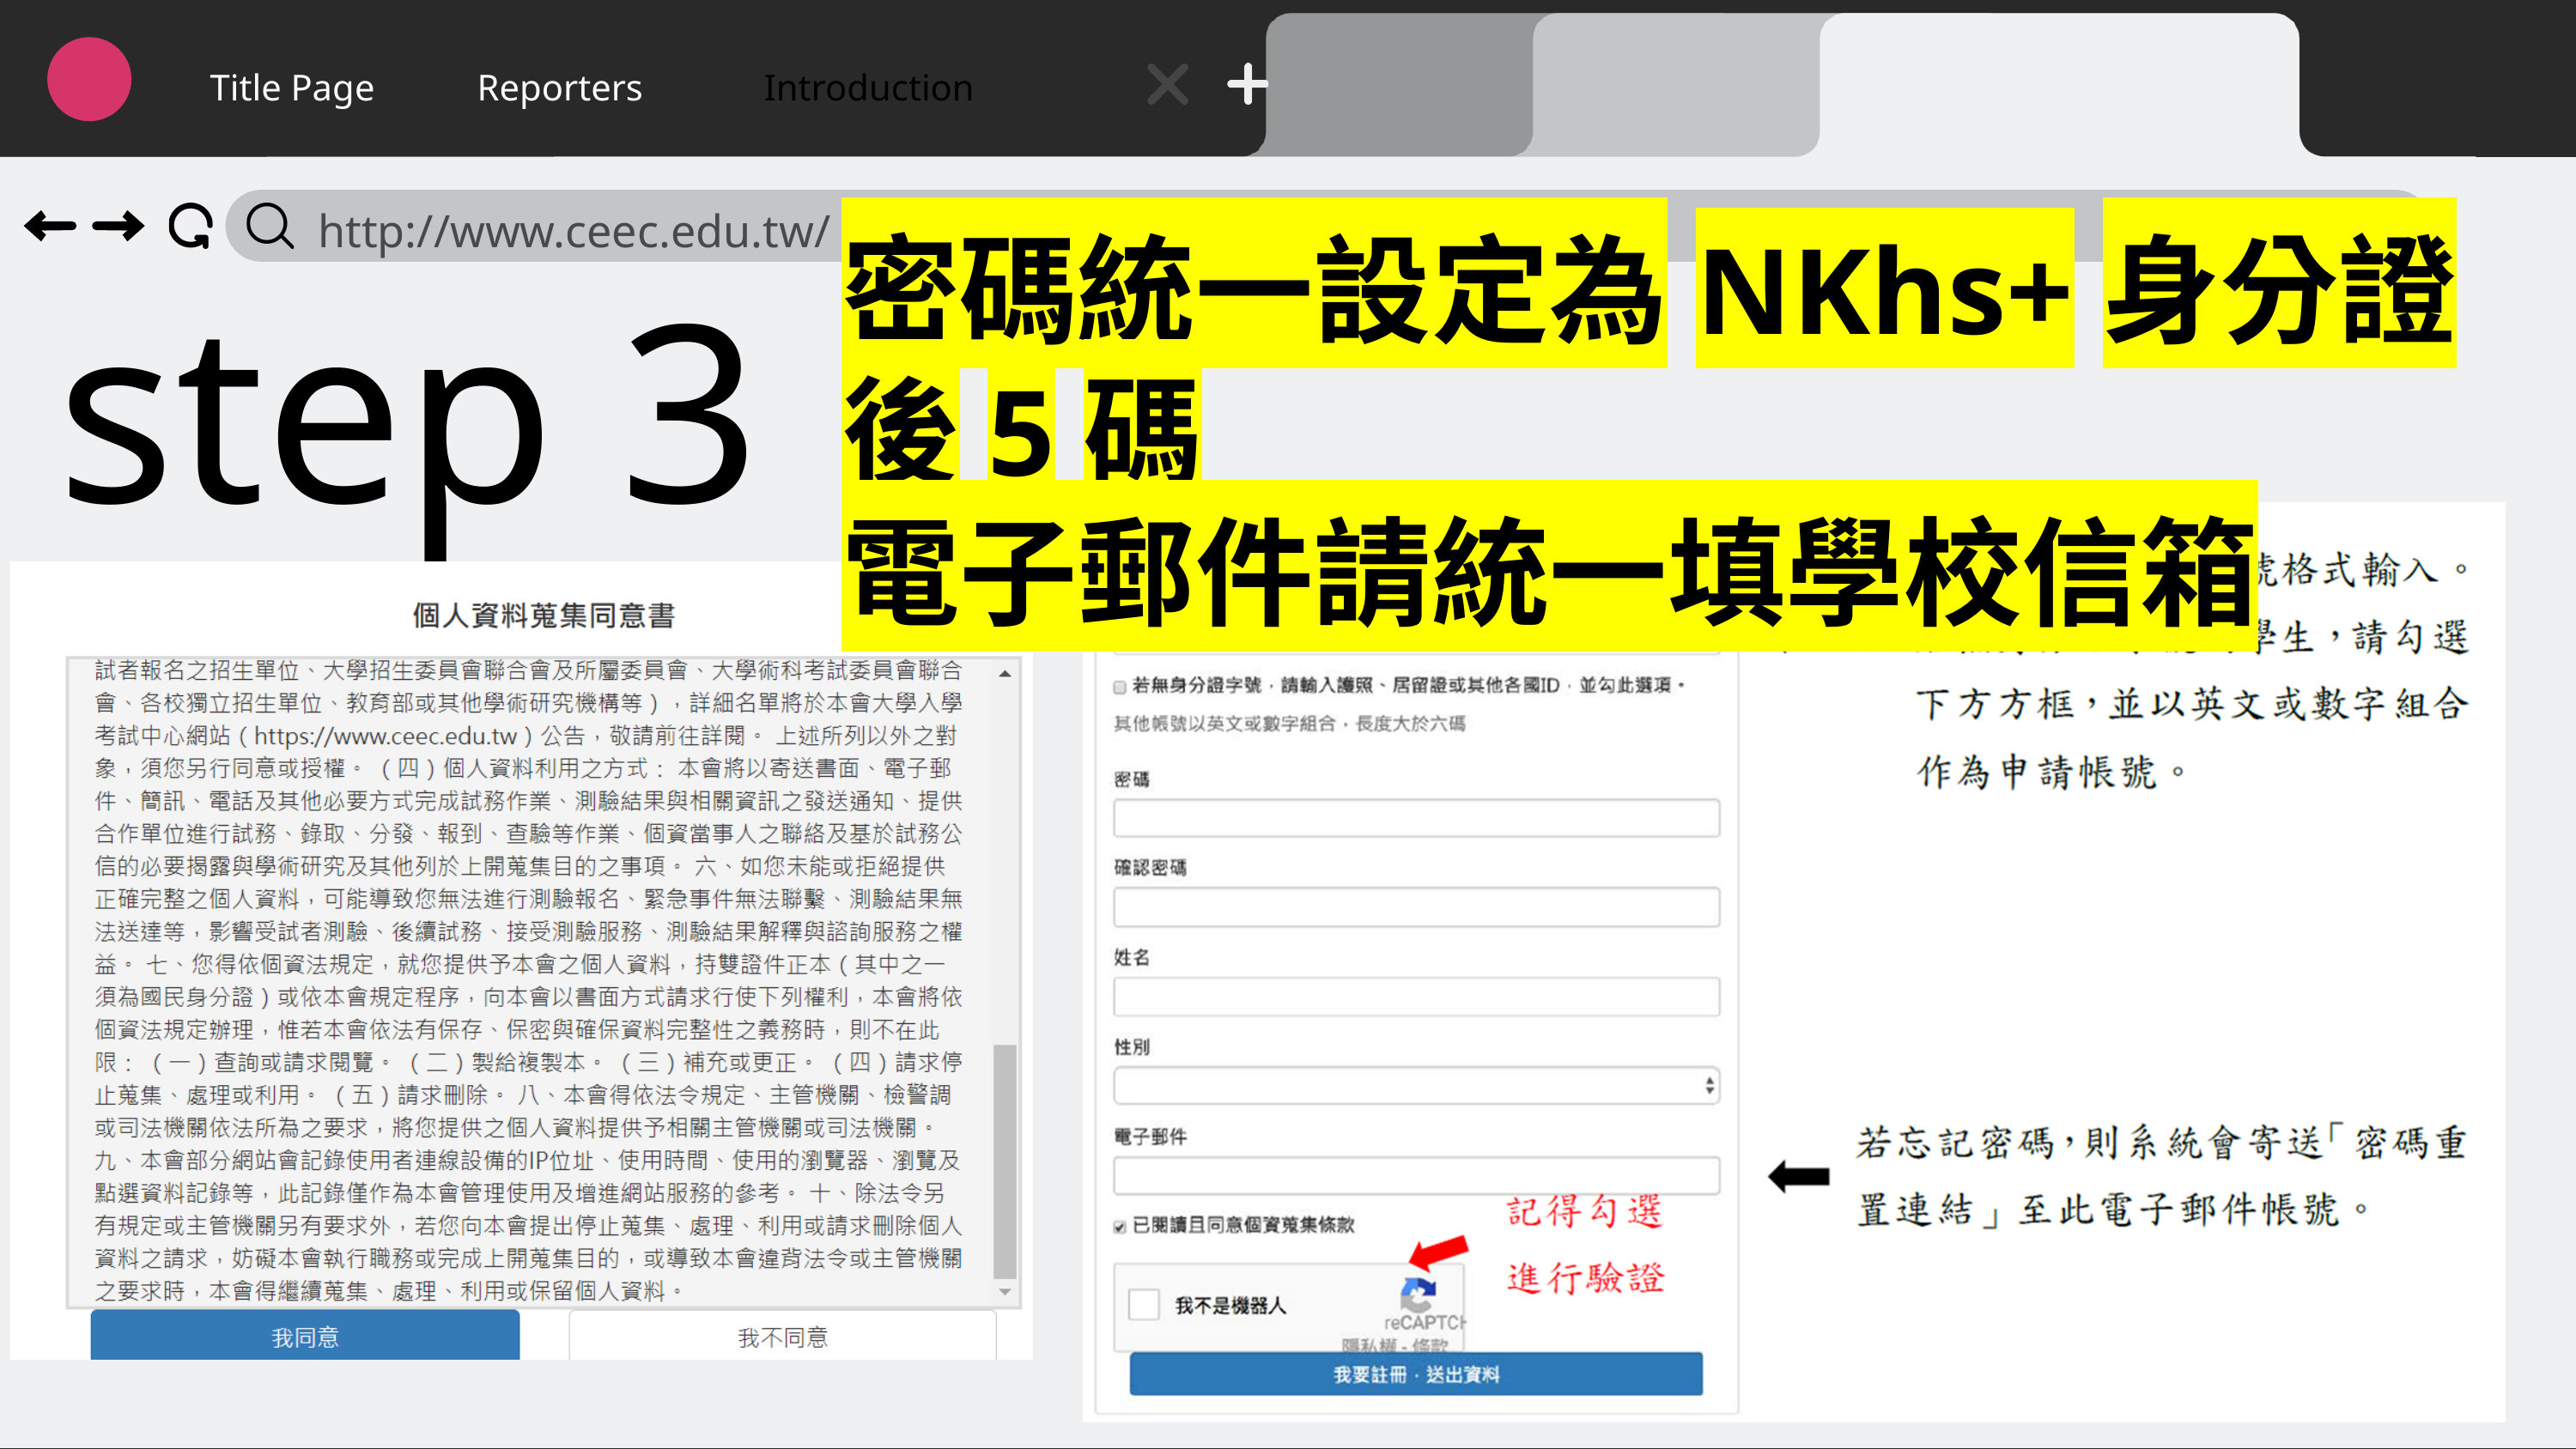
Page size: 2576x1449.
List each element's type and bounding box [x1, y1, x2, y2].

text_box [0, 13, 2576, 1449]
picture [10, 561, 1034, 1360]
picture [1082, 502, 2506, 1422]
